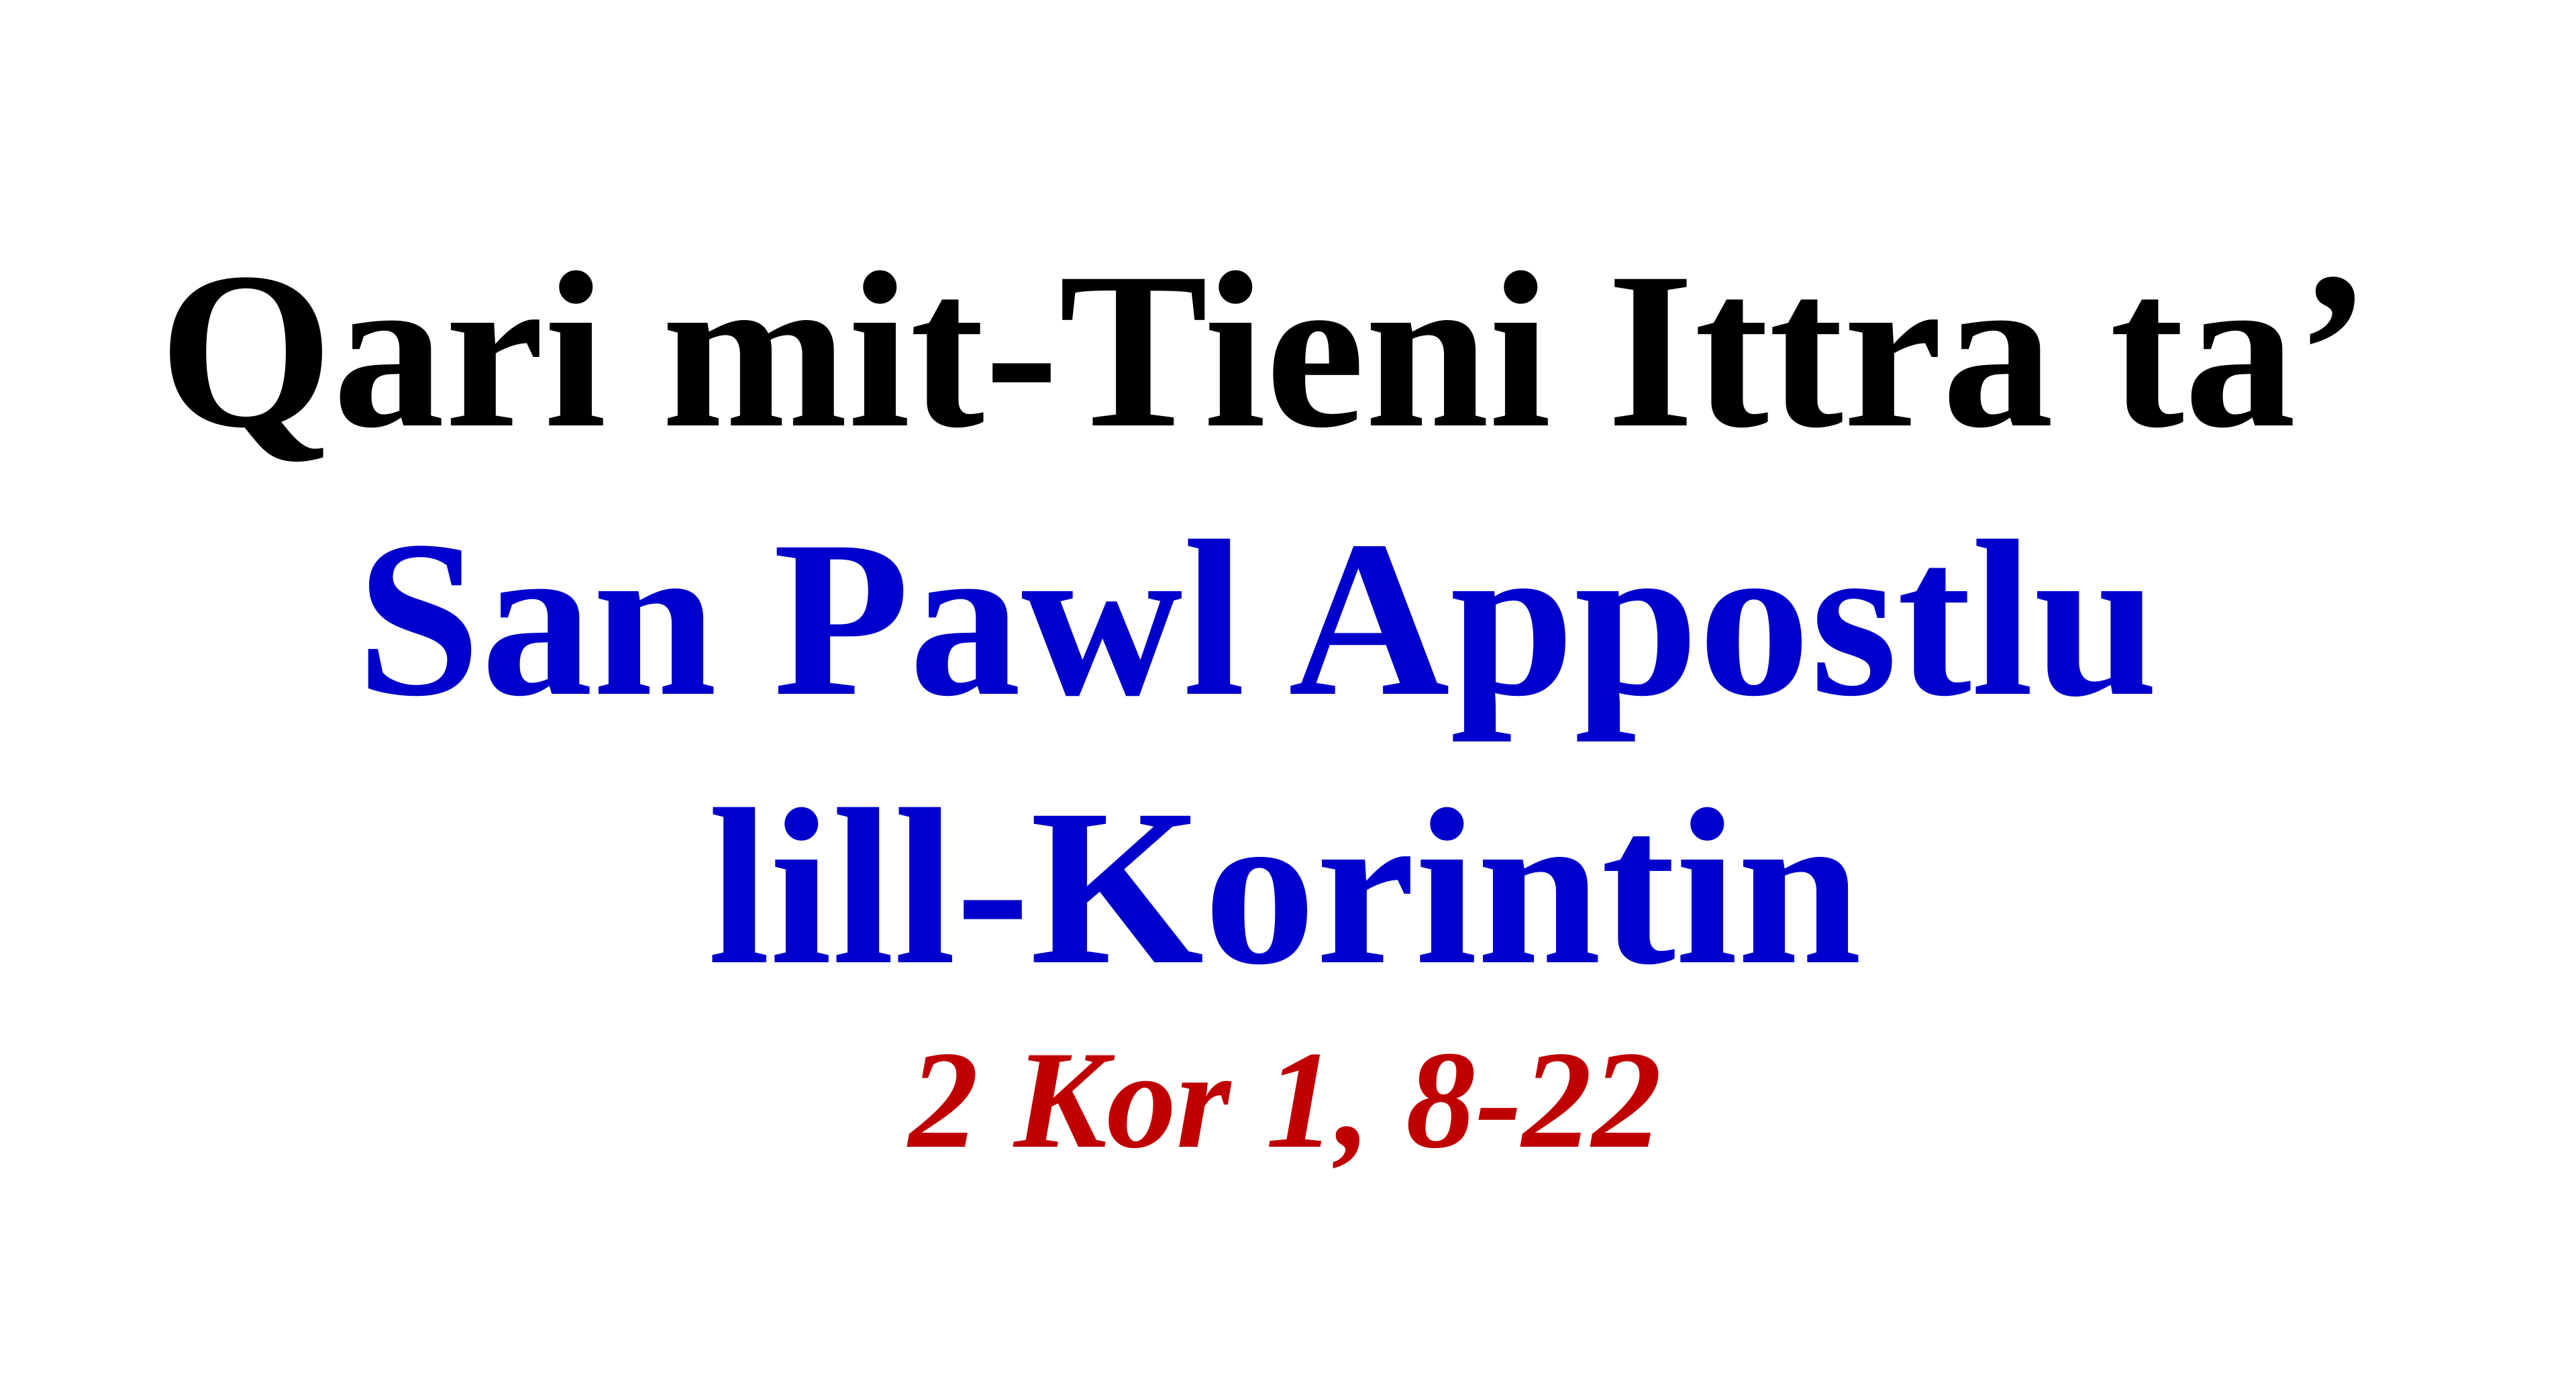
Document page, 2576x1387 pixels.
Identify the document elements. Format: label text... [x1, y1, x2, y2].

text_box Qari mit-Tieni Ittra ta’ San Pawl Appostlu lill-Korintin 2 Kor 1, 8-22 [0, 197, 2574, 1180]
